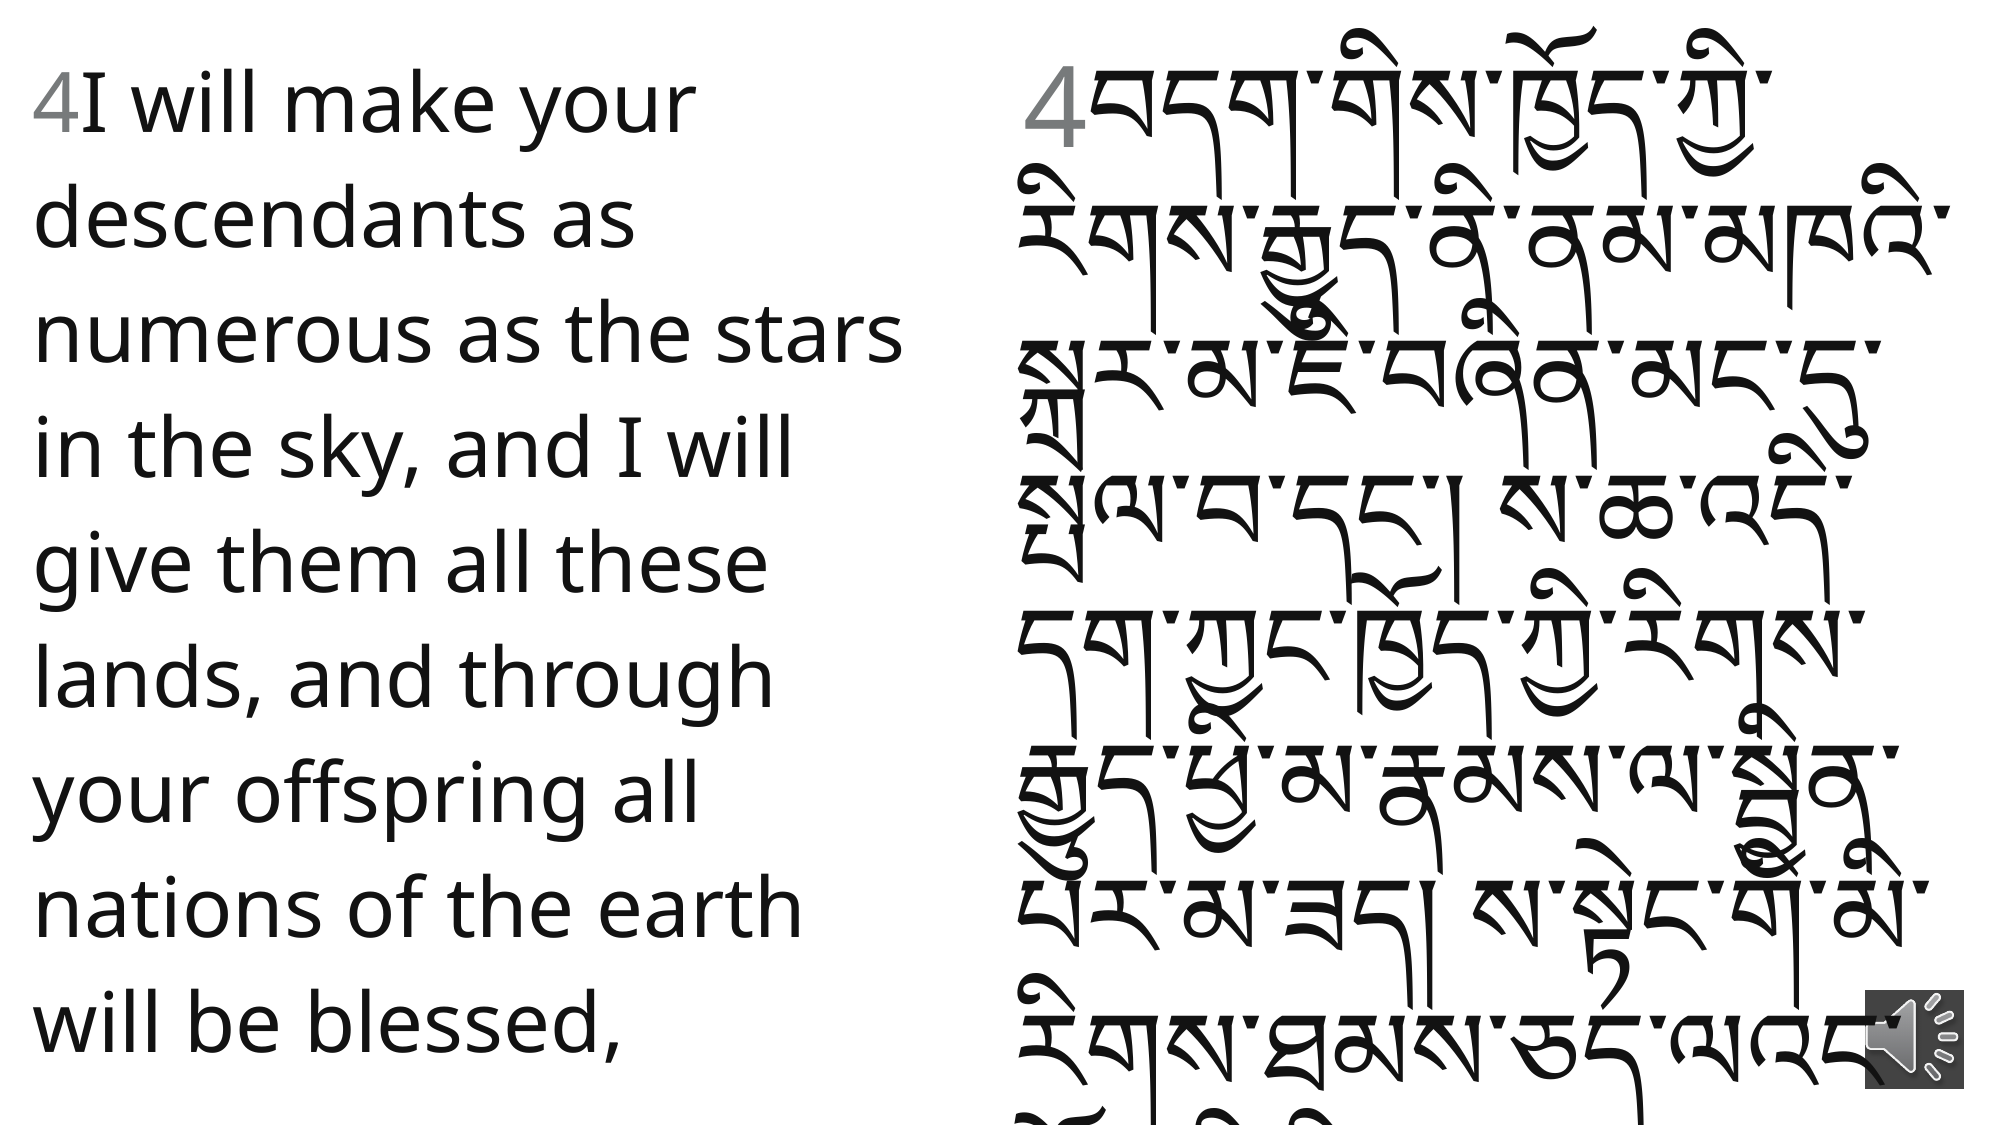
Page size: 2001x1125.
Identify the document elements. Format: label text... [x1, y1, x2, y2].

text_box 4I will make your descendants as numerous as the stars in the sky, and I will give them all these lands, and through your offspring all nations of the earth will be blessed, [18, 27, 973, 1104]
text_box 4བདག་གིས་ཁྱོད་ཀྱི་རིགས་རྒྱུད་ནི་ནམ་མཁའི་སྐར་མ་ཇི་བཞིན་མང་དུ་སྤེལ་བ༌དང༌། ས་ཆ་འདི་དག་ཀྱང་ཁྱོད་ཀྱི་རིགས་རྒྱུད་ཕྱི་མ་རྣམས་ལ་སྦྱིན་པར་མ༌ཟད། ས་སྟེང་གི་མི་རིགས་ཐམས་ཅད་ལའང་ཁྱོད་ཀྱི་རིགས་རྒྱུད་བརྒྱུད་ནས་བྱིན་རླབས་འཐོབ་པར༌འགྱུར། [999, 27, 2000, 1104]
picture [1864, 989, 1965, 1090]
